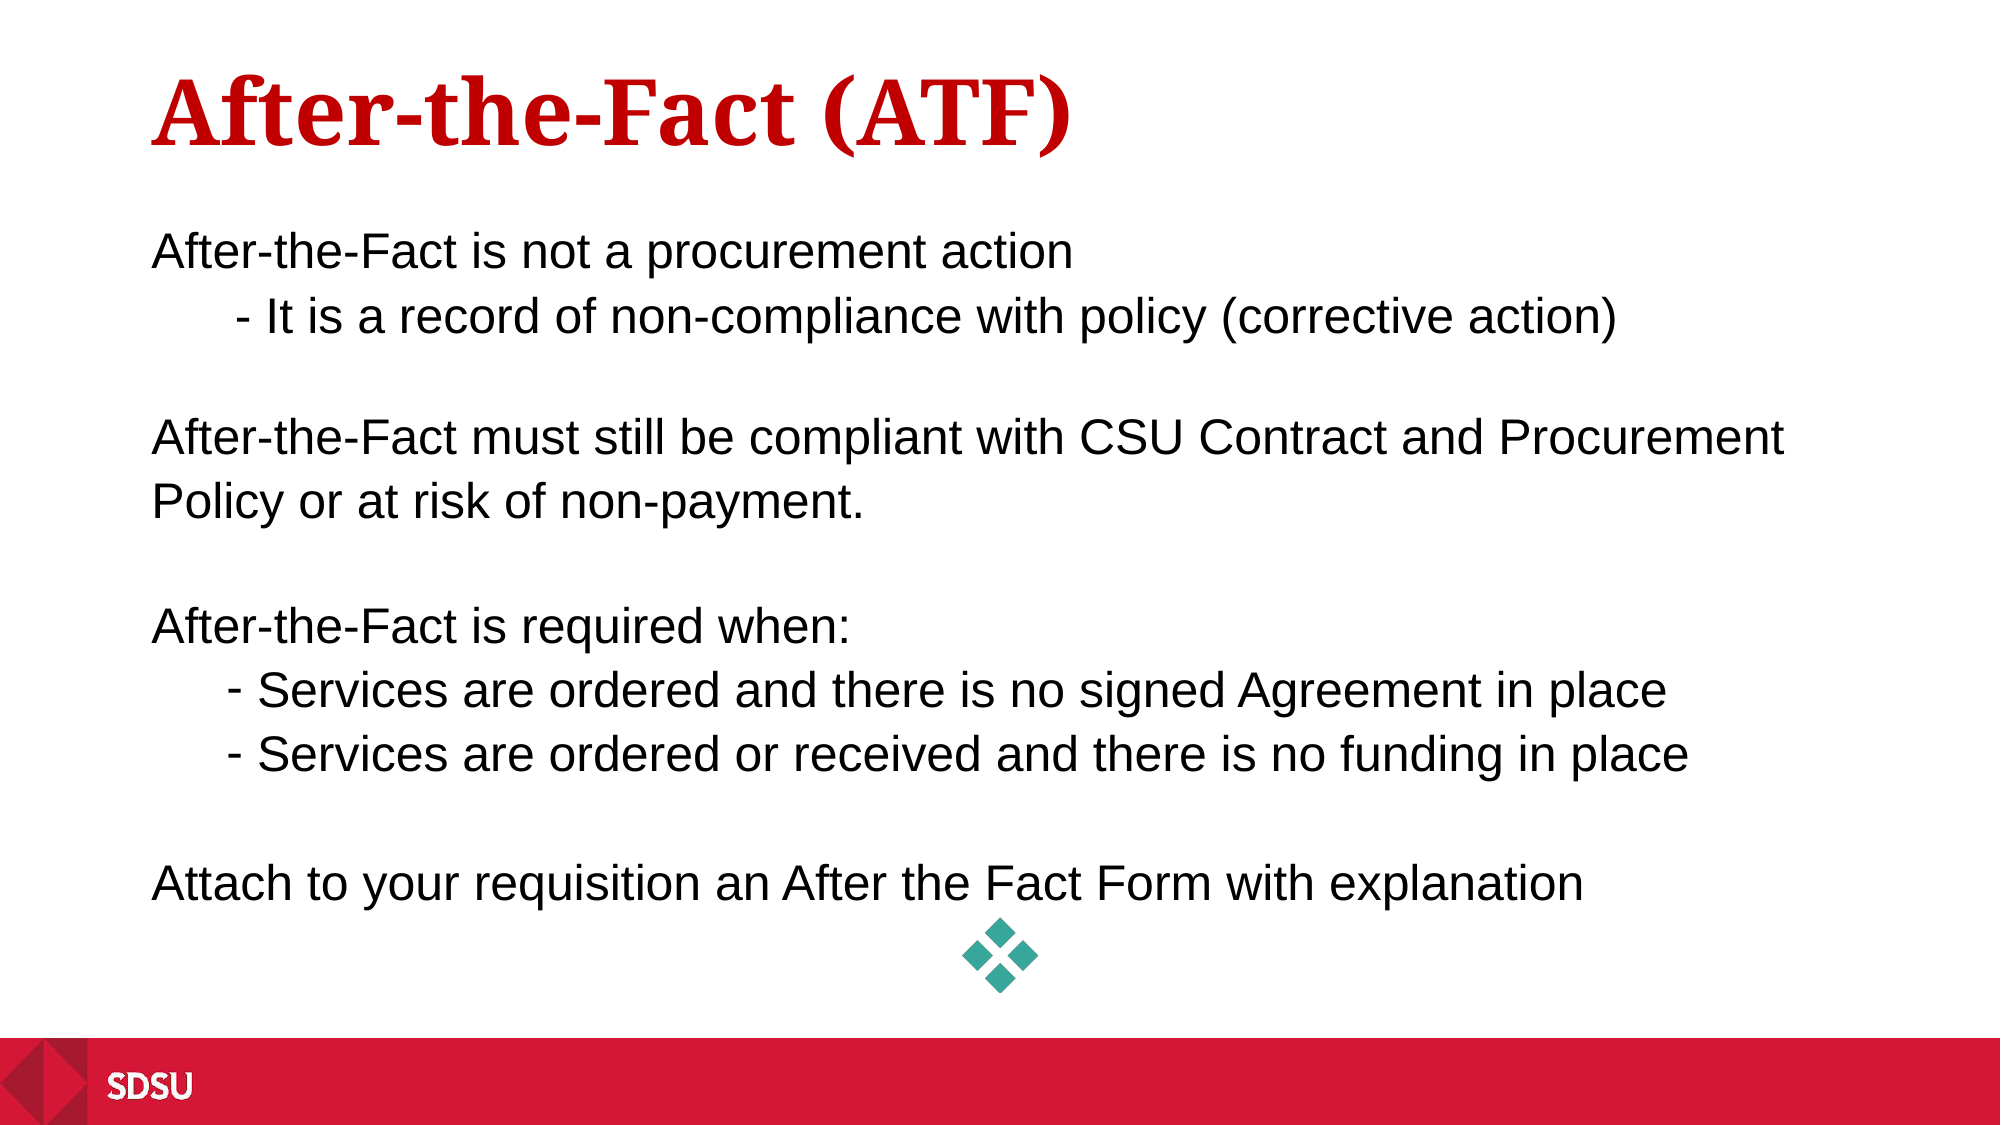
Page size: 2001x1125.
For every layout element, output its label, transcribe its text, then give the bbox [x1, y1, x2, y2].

title After-the-Fact (ATF) [149, 51, 1810, 212]
picture [0, 1038, 2000, 1125]
text_box After-the-Fact is not a procurement action - It is a record of non-compliance with policy (corrective action) After-the-Fact must still be compliant with CSU Contract and Procurement Policy or at risk of non-payment. After-the-Fact is required when: Services are ordered and there is no signed Agreement in place Services are ordered or received and there is no funding in place Attach to your requisition an After the Fact Form with explanation [149, 212, 1818, 1089]
